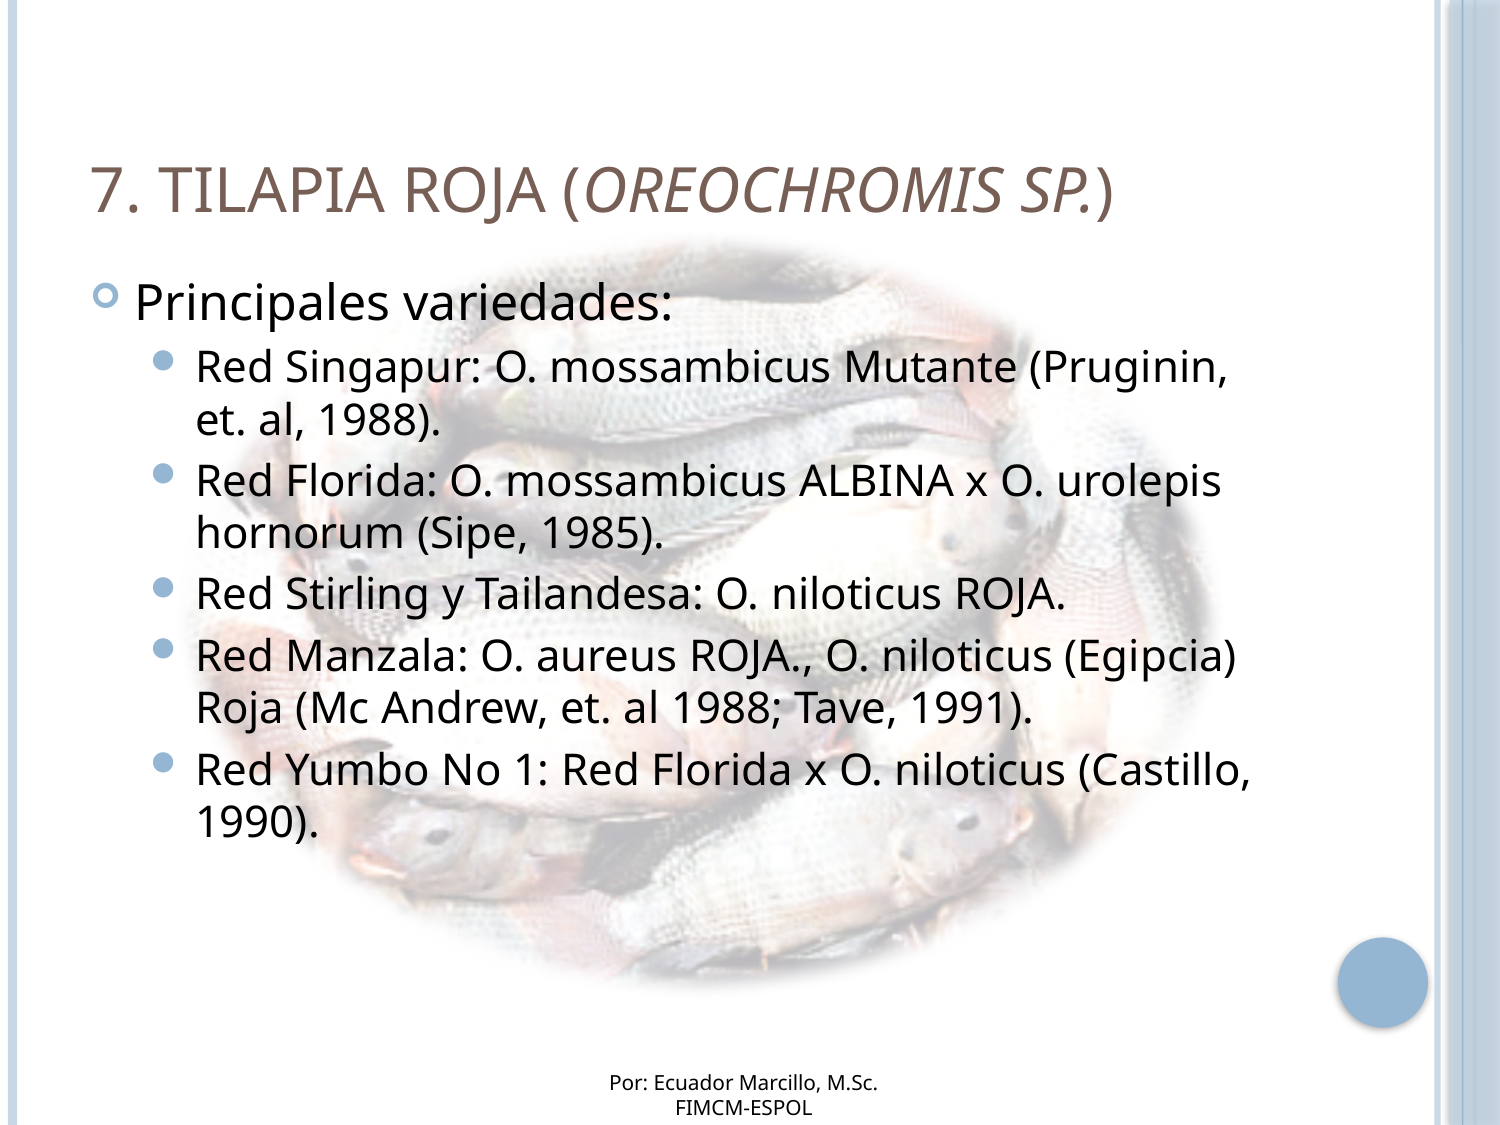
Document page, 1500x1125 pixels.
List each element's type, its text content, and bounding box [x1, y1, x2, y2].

picture [174, 229, 1226, 1001]
title 7. Tilapia Roja (Oreochromis sp.) [75, 45, 1300, 233]
list Principales variedades: Red Singapur: O. mossambicus Mutante (Pruginin, et. al, 1988). Red Florida: O. mossambicus ALBINA x O. urolepis hornorum (Sipe, 1985). Red Stirling y Tailandesa: O. niloticus ROJA. Red Manzala: O. aureus ROJA., O. niloticus (Egipcia) Roja (Mc Andrew, et. al 1988; Tave, 1991). Red Yumbo No 1: Red Florida x O. niloticus (Castillo, 1990). [74, 262, 1301, 1063]
